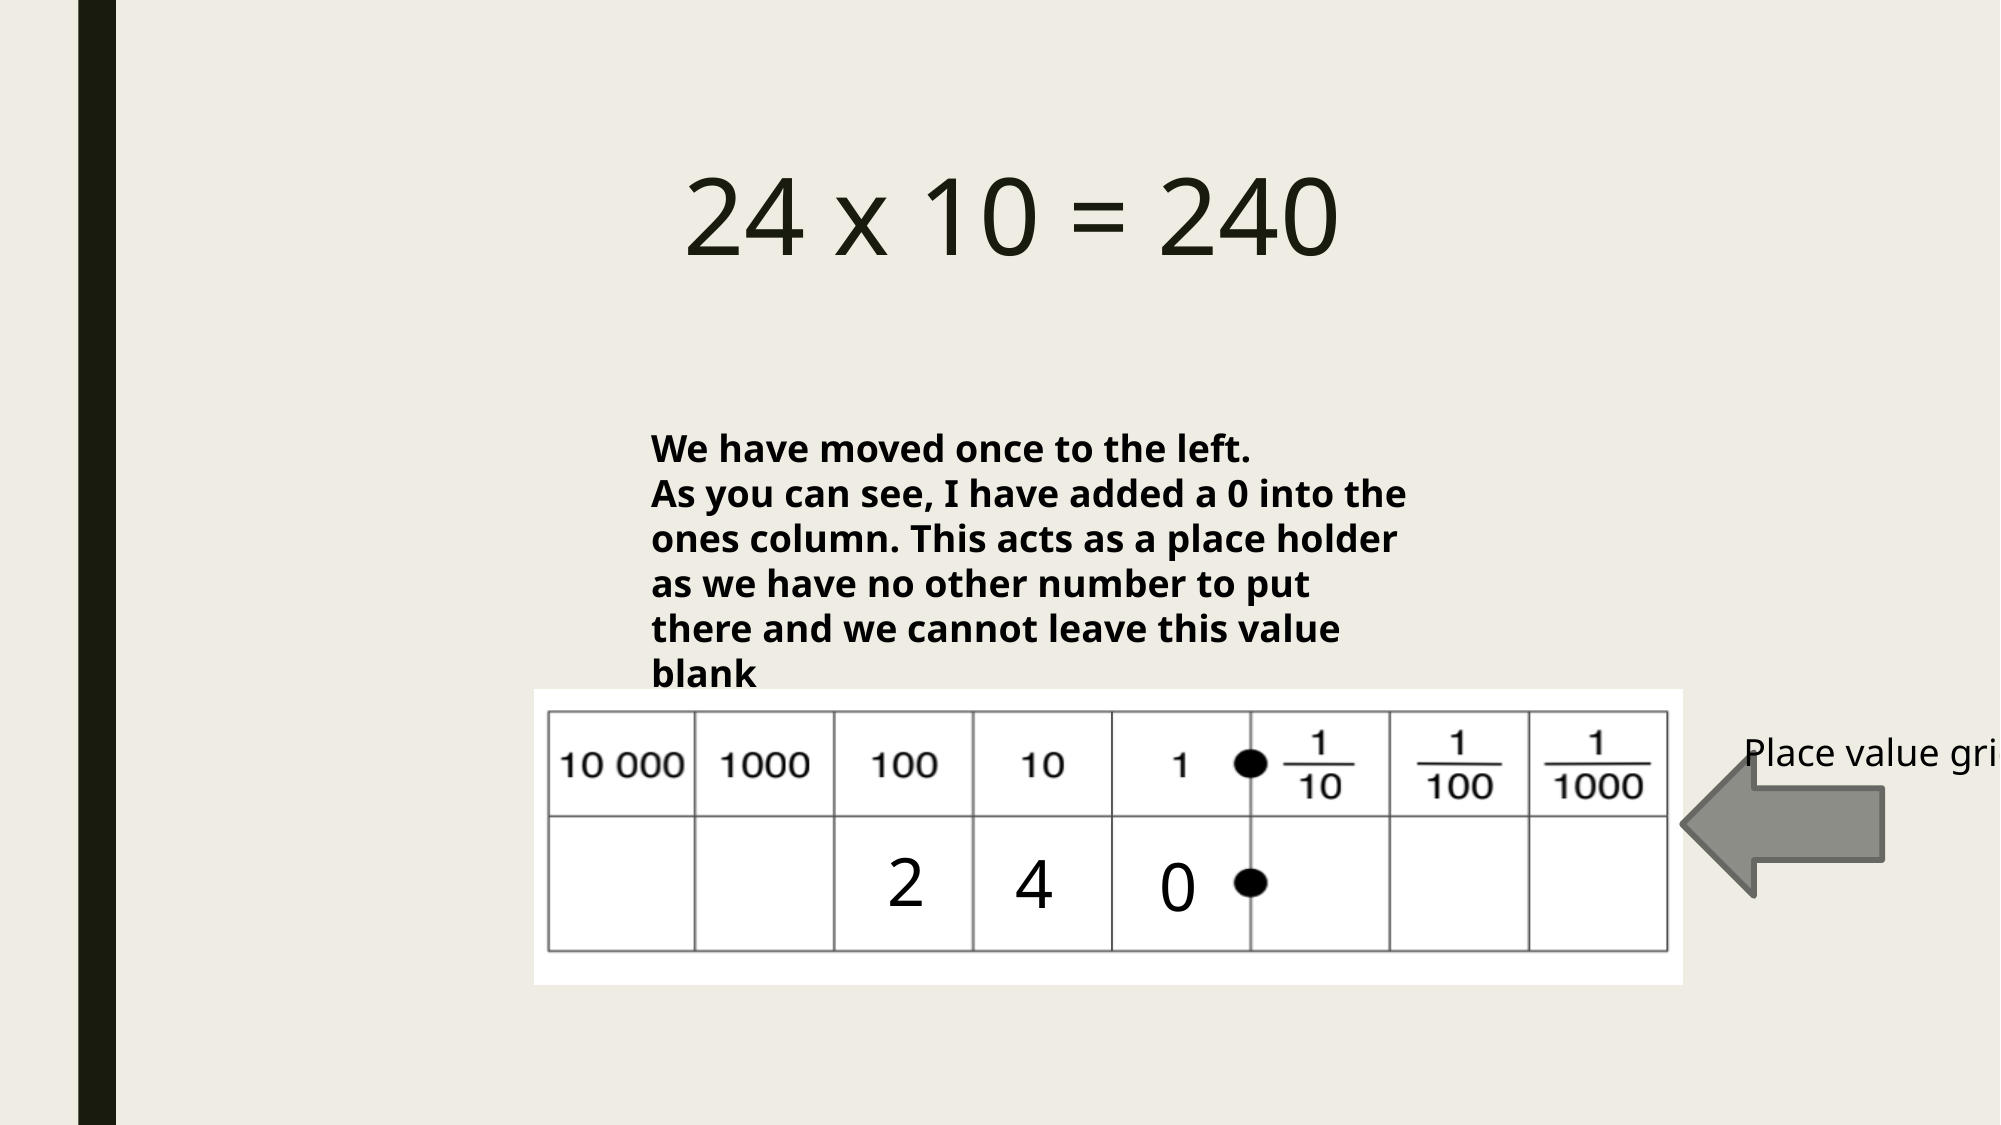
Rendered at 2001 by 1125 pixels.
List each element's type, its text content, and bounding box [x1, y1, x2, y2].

picture [534, 689, 1683, 986]
text_box We have moved once to the left. As you can see, I have added a 0 into the ones column. This acts as a place holder as we have no other number to put there and we cannot leave this value blank [636, 417, 1434, 689]
text_box Place value grid [1728, 721, 2000, 782]
list 24 x 10 = 240 [624, 151, 1400, 357]
text_box [1683, 774, 1886, 899]
